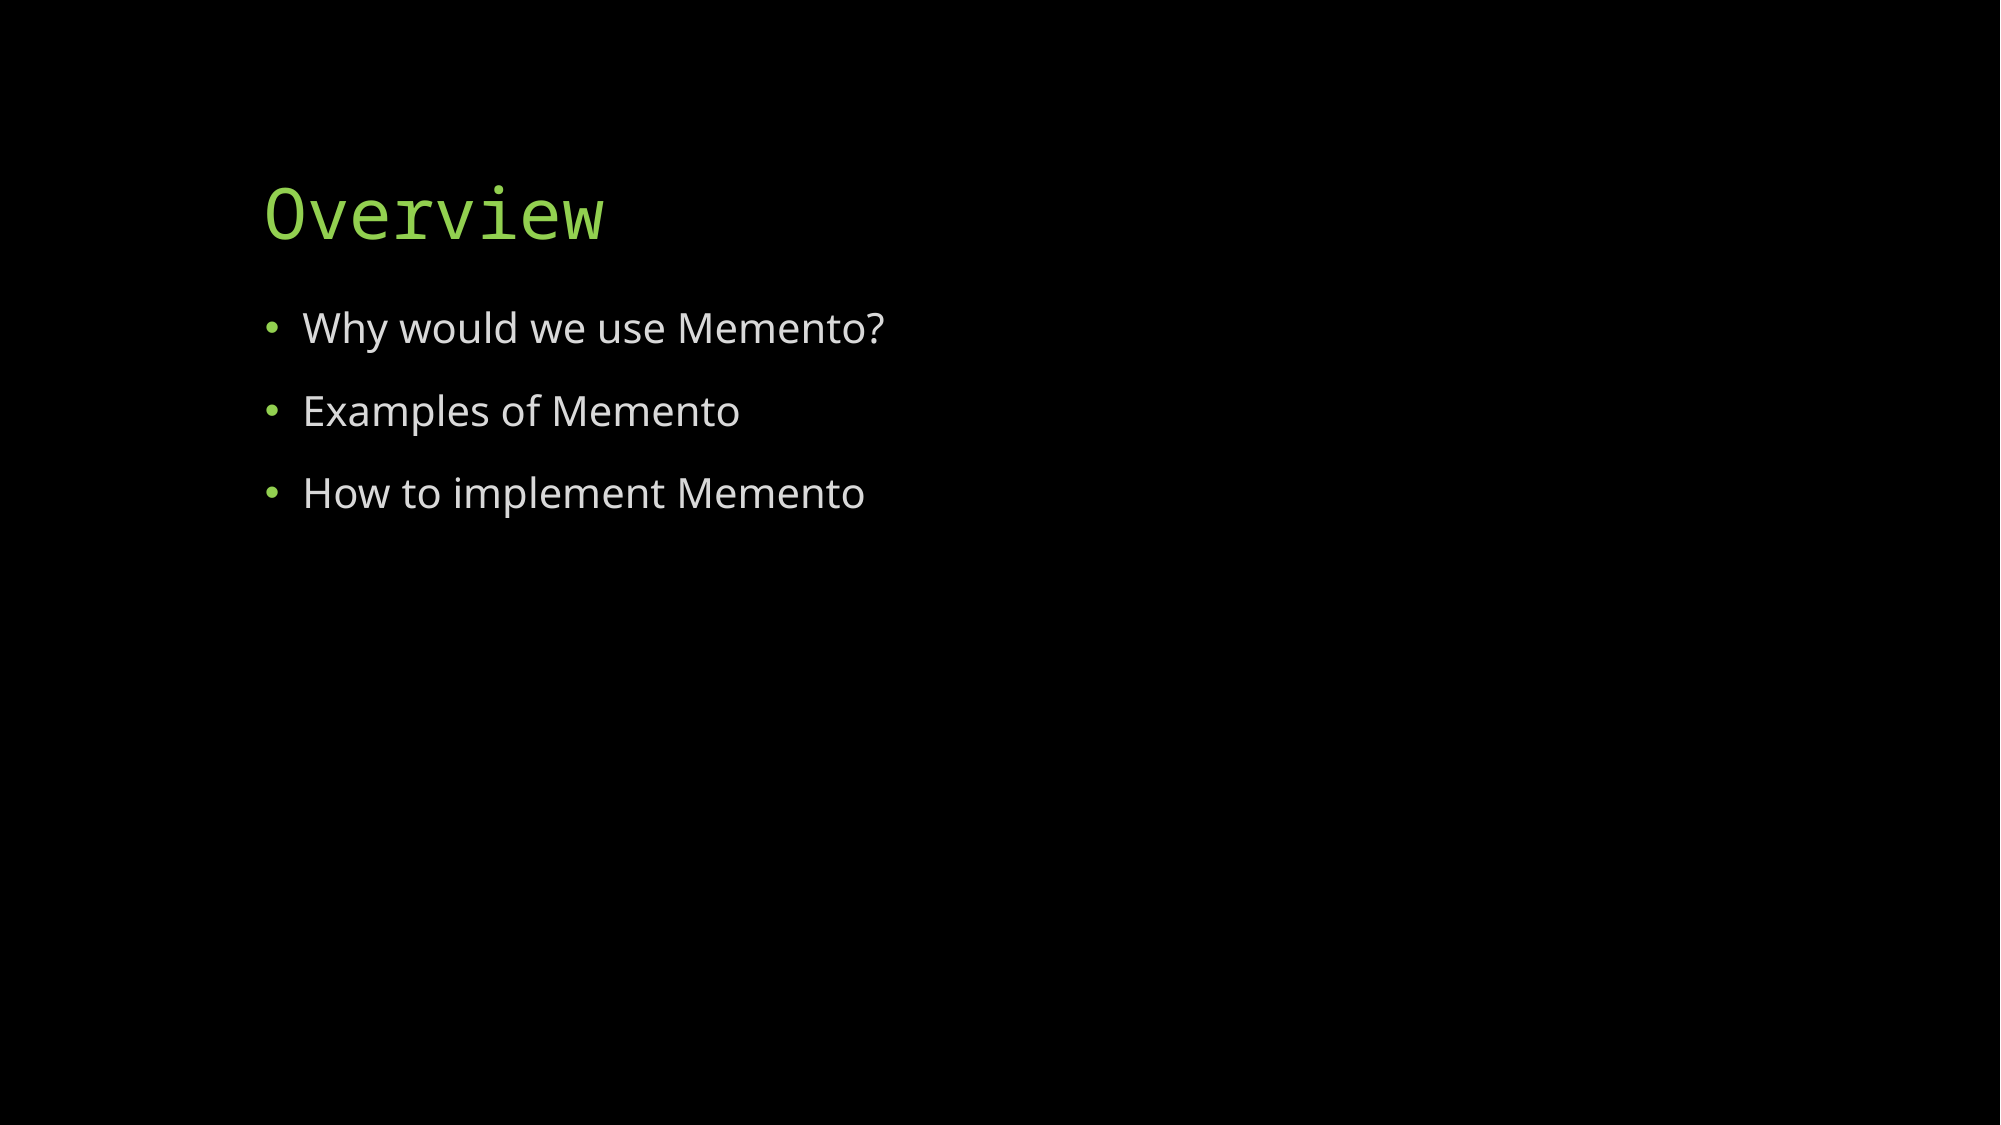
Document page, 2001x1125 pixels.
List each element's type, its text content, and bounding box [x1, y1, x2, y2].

list Why would we use Memento? Examples of Memento How to implement Memento [249, 299, 1750, 1000]
title Overview [249, 75, 1750, 263]
